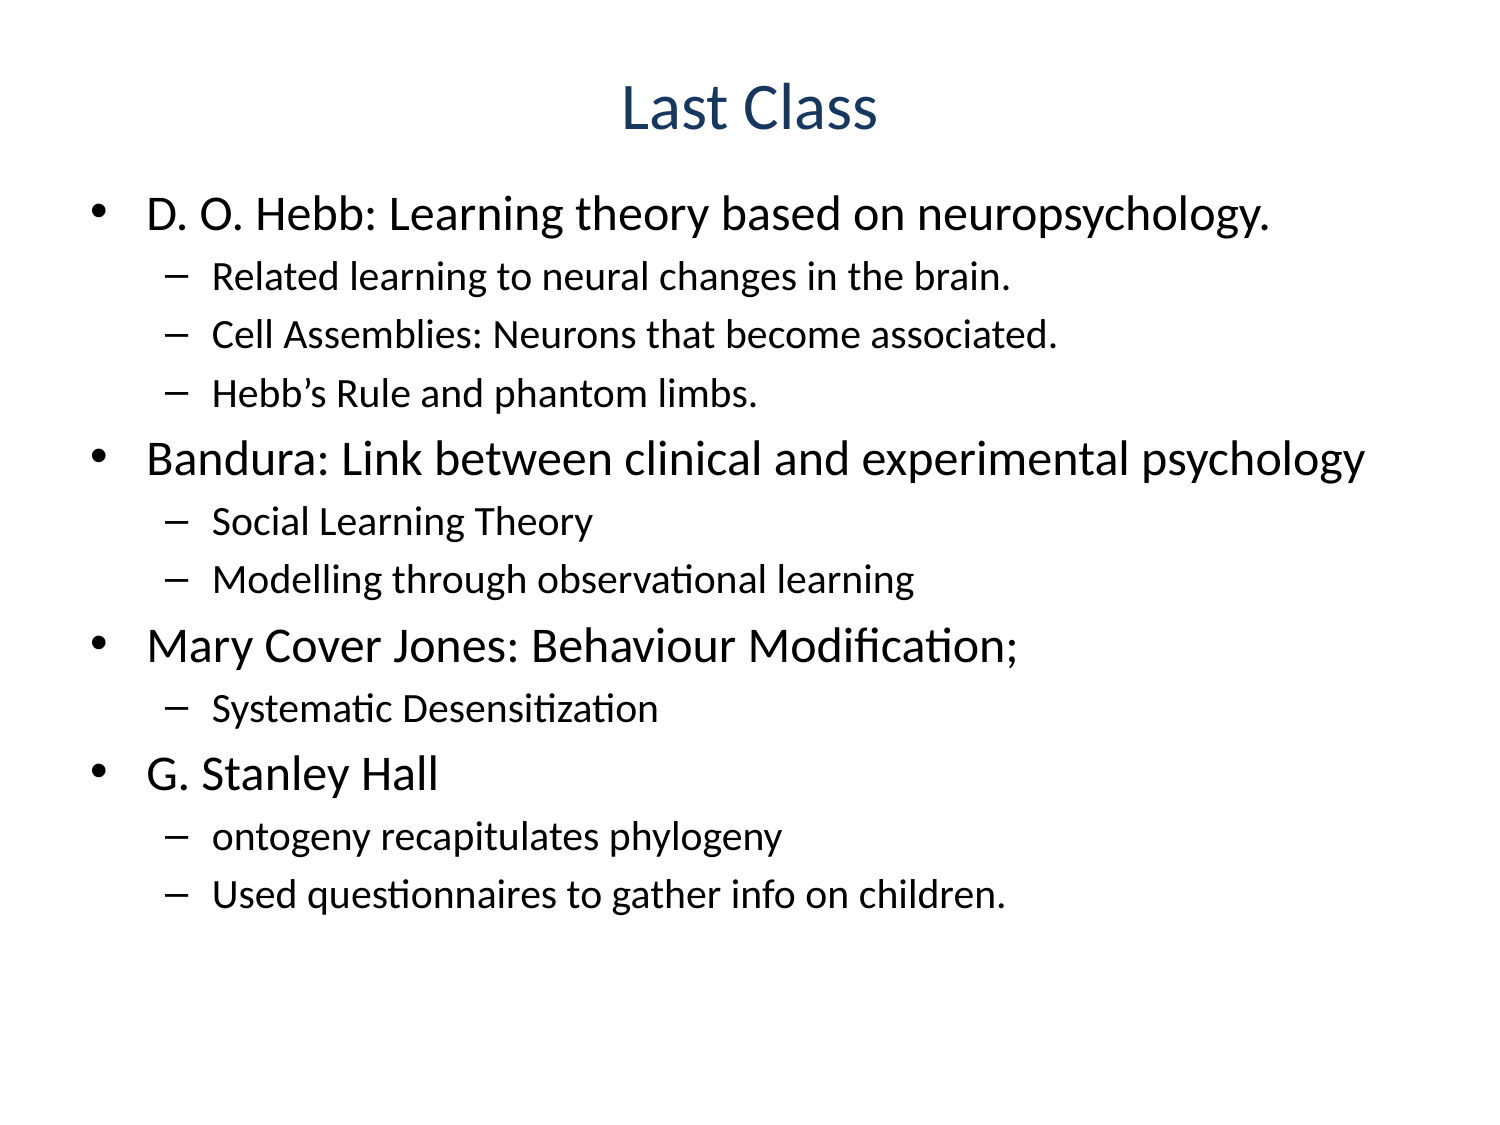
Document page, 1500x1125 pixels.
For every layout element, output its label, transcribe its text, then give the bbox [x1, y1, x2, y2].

title Last Class [75, 45, 1425, 161]
list D. O. Hebb: Learning theory based on neuropsychology. Related learning to neural changes in the brain. Cell Assemblies: Neurons that become associated. Hebb’s Rule and phantom limbs. Bandura: Link between clinical and experimental psychology Social Learning Theory Modelling through observational learning Mary Cover Jones: Behaviour Modification; Systematic Desensitization G. Stanley Hall ontogeny recapitulates phylogeny Used questionnaires to gather info on children. [75, 172, 1425, 1005]
